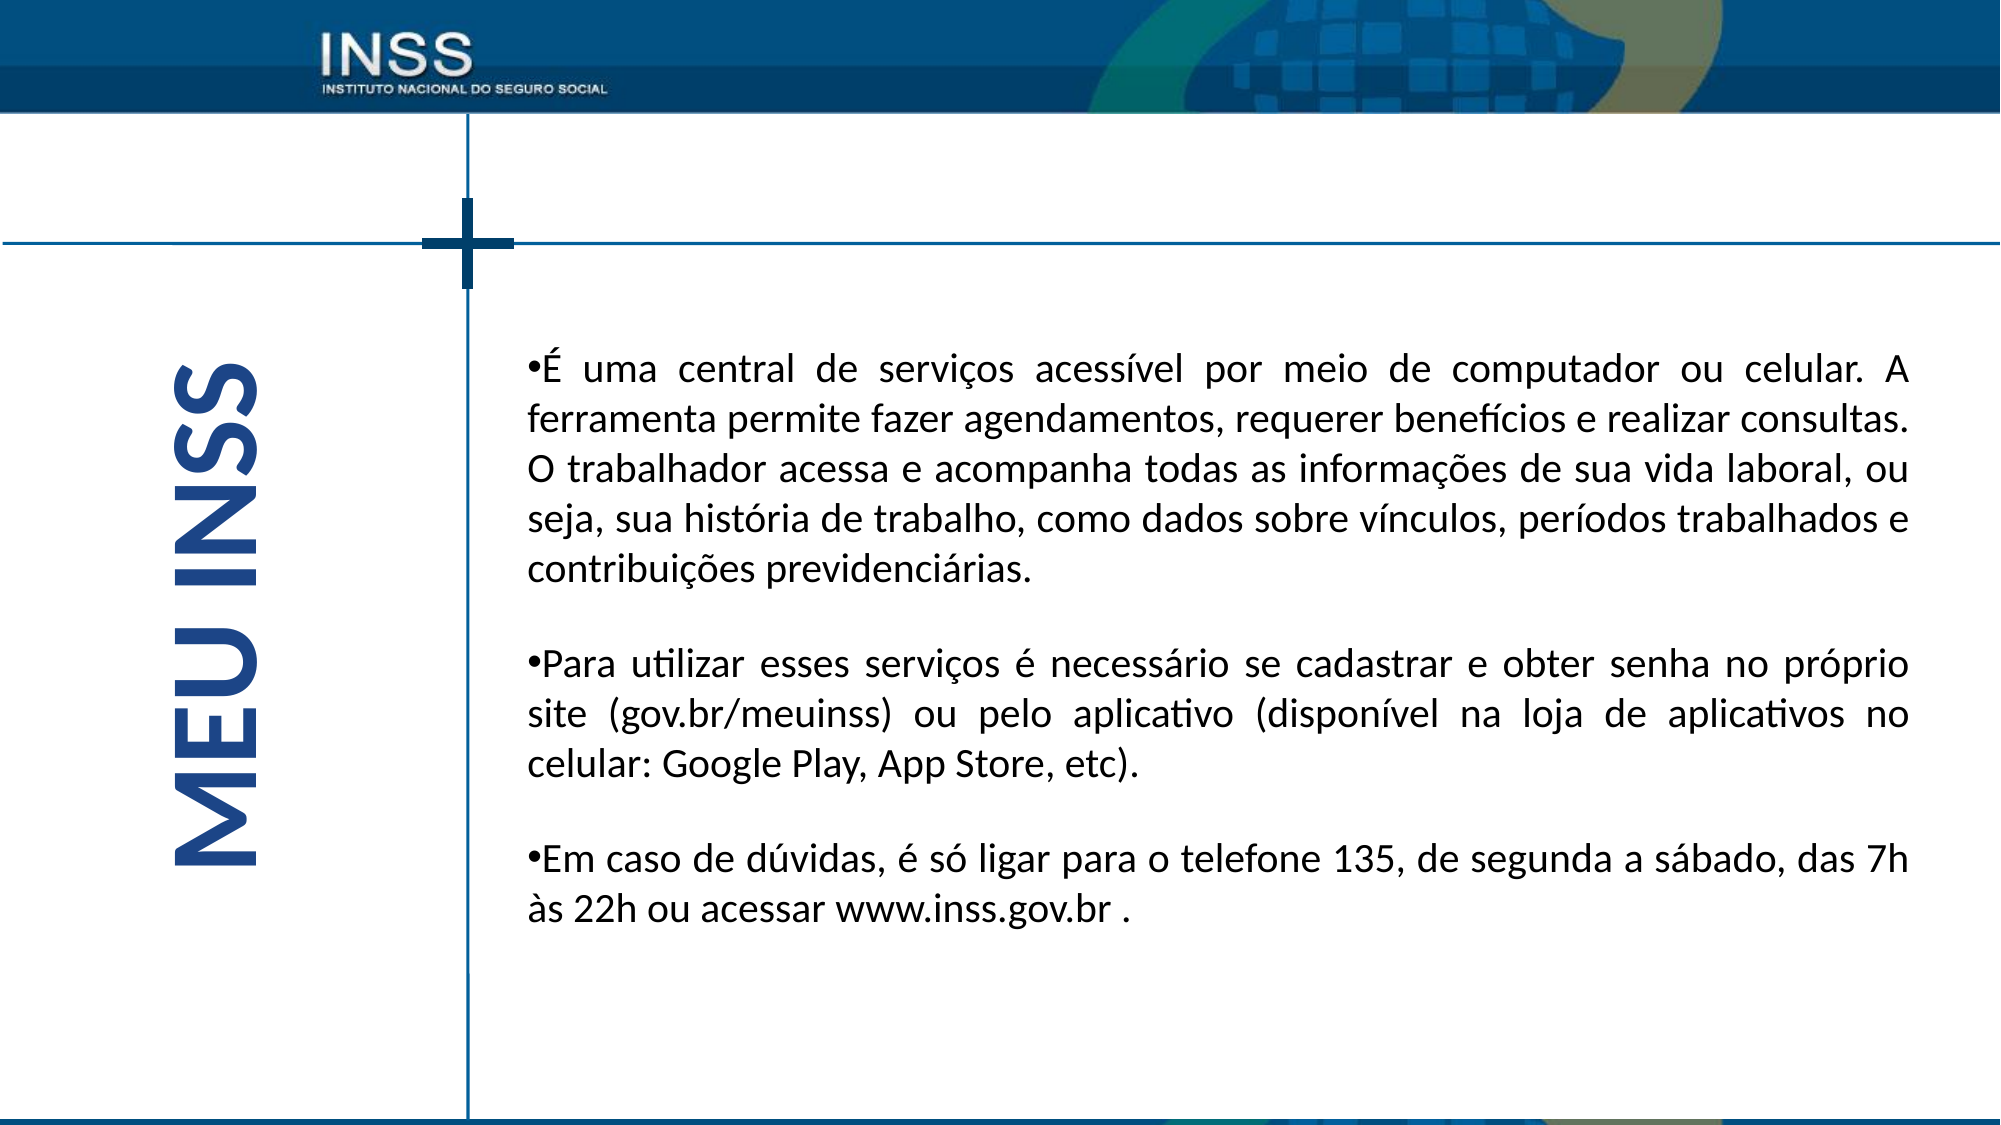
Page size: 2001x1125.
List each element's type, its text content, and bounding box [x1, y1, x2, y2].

text_box MEU INSS [123, 280, 289, 954]
picture [0, 1119, 1165, 1125]
picture [0, 0, 2000, 114]
text_box É uma central de serviços acessível por meio de computador ou celular. A ferramenta permite fazer agendamentos, requerer benefícios e realizar consultas. O trabalhador acessa e acompanha todas as informações de sua vida laboral, ou seja, sua história de trabalho, como dados sobre vínculos, períodos trabalhados e contribuições previdenciárias. Para utilizar esses serviços é necessário se cadastrar e obter senha no próprio site (gov.br/meuinss) ou pelo aplicativo (disponível na loja de aplicativos no celular: Google Play, App Store, etc). Em caso de dúvidas, é só ligar para o telefone 135, de segunda a sábado, das 7h às 22h ou acessar www.inss.gov.br . [512, 333, 1926, 1005]
text_box [422, 198, 513, 289]
picture [1272, 1119, 2000, 1125]
picture [1168, 1119, 1267, 1125]
